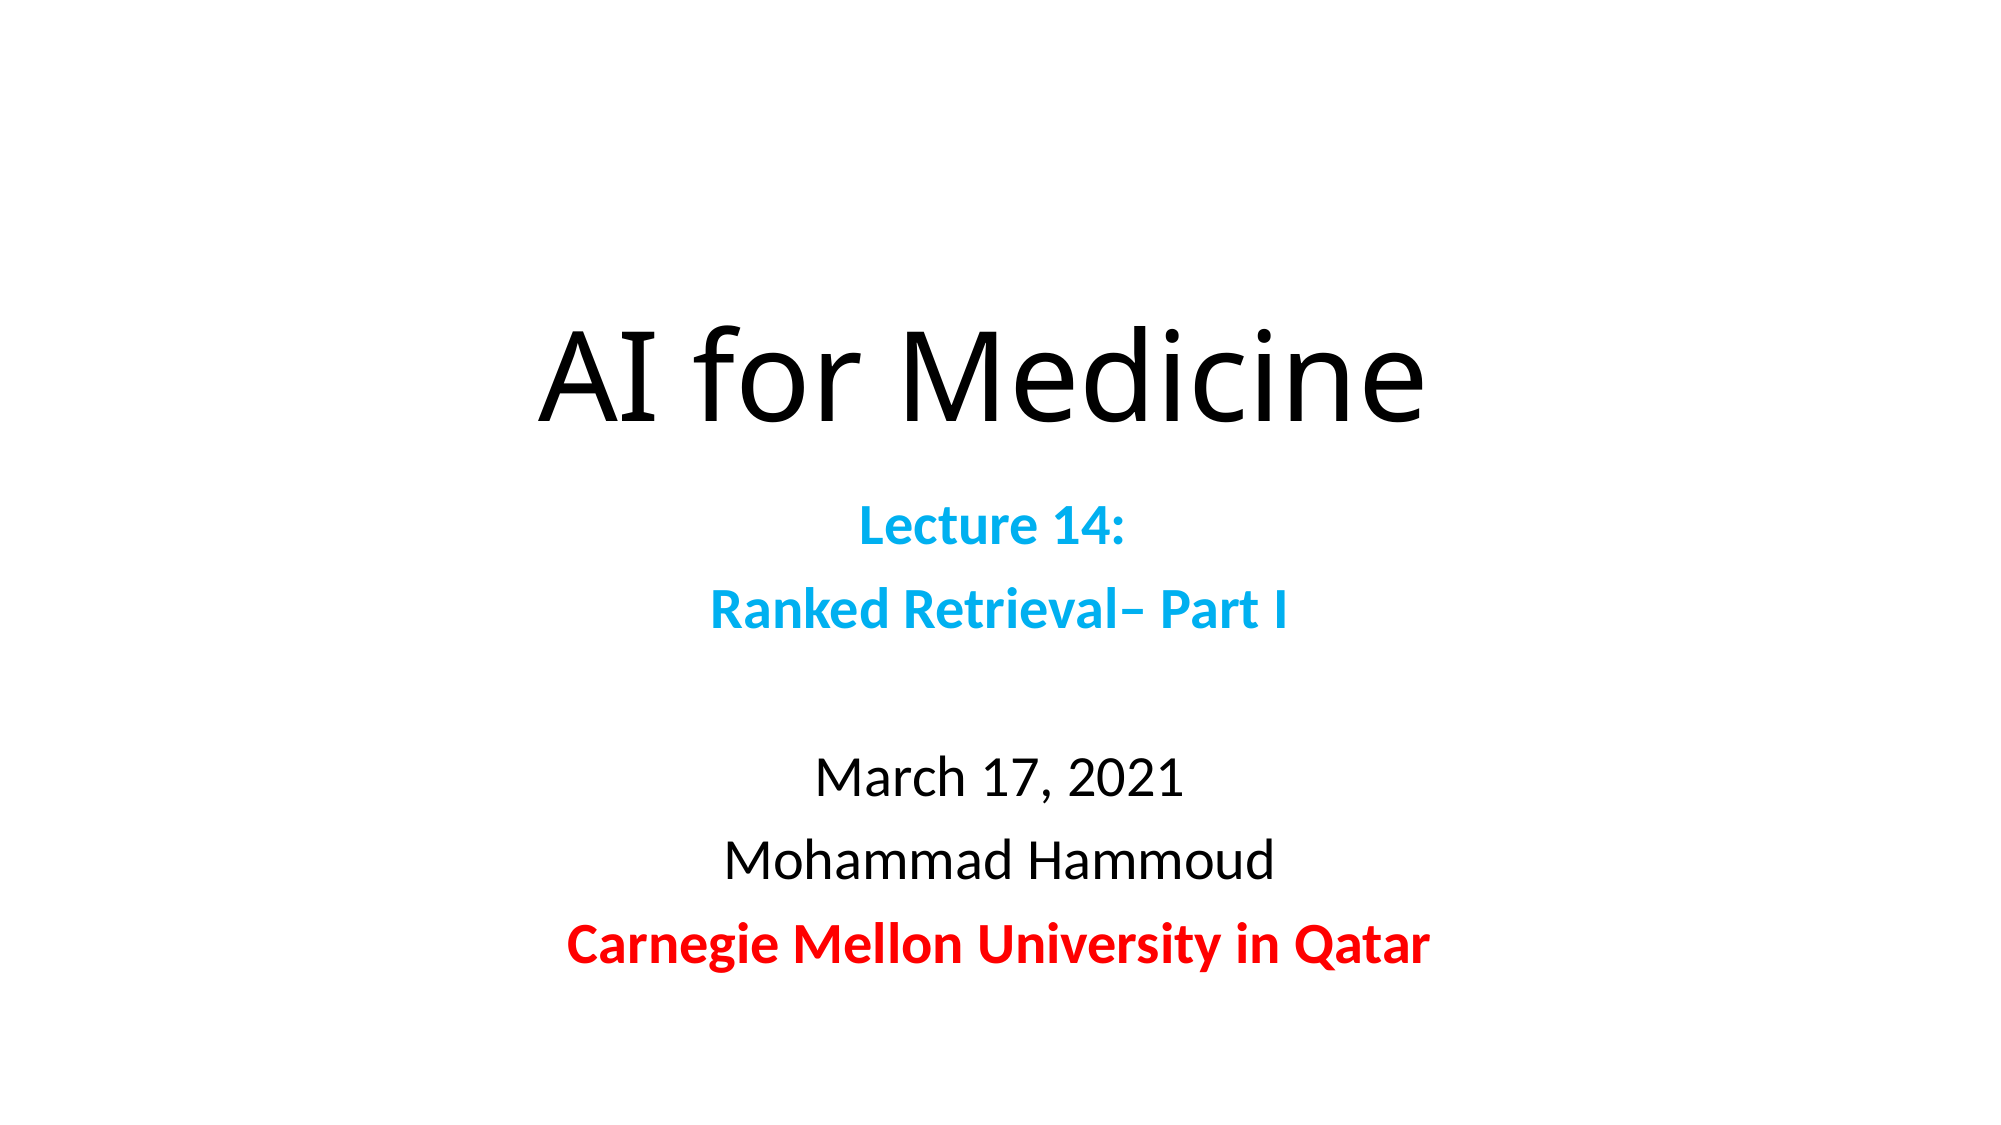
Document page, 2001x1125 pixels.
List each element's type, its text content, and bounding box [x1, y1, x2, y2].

subtitle Lecture 14: Ranked Retrieval– Part I March 17, 2021 Mohammad Hammoud Carnegie Mellon University in Qatar [249, 486, 1750, 856]
title AI for Medicine [249, 64, 1750, 456]
